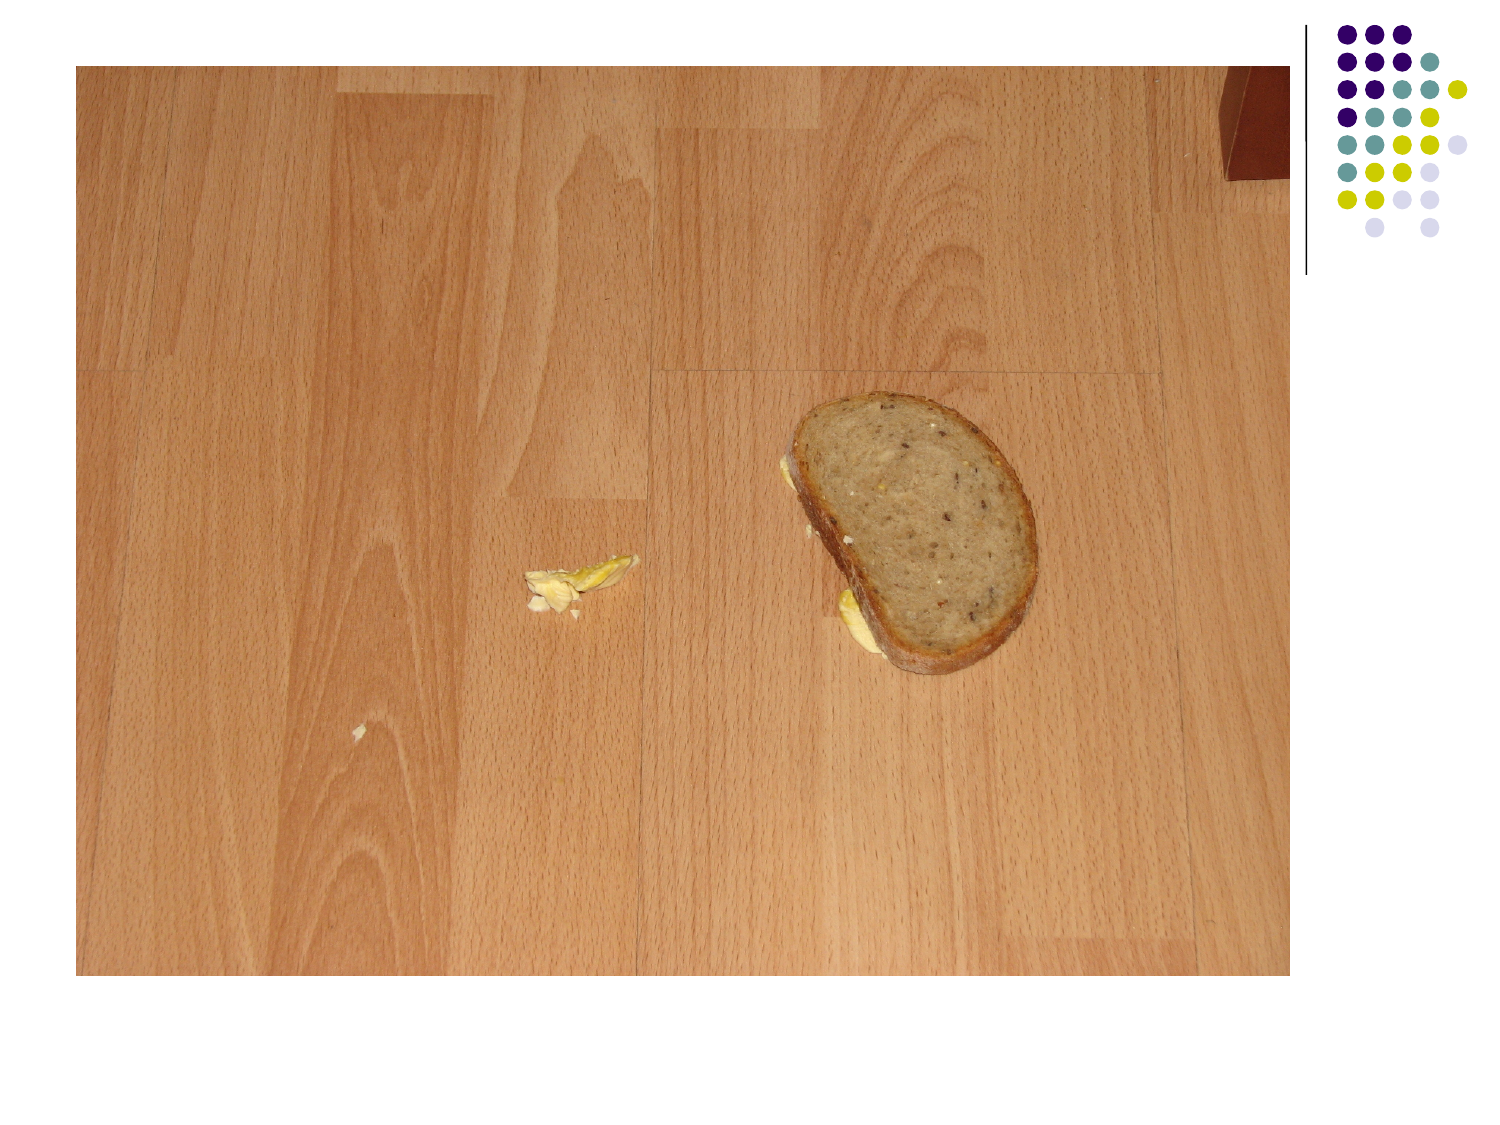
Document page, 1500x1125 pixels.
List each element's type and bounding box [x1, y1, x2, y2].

list [76, 66, 1290, 977]
